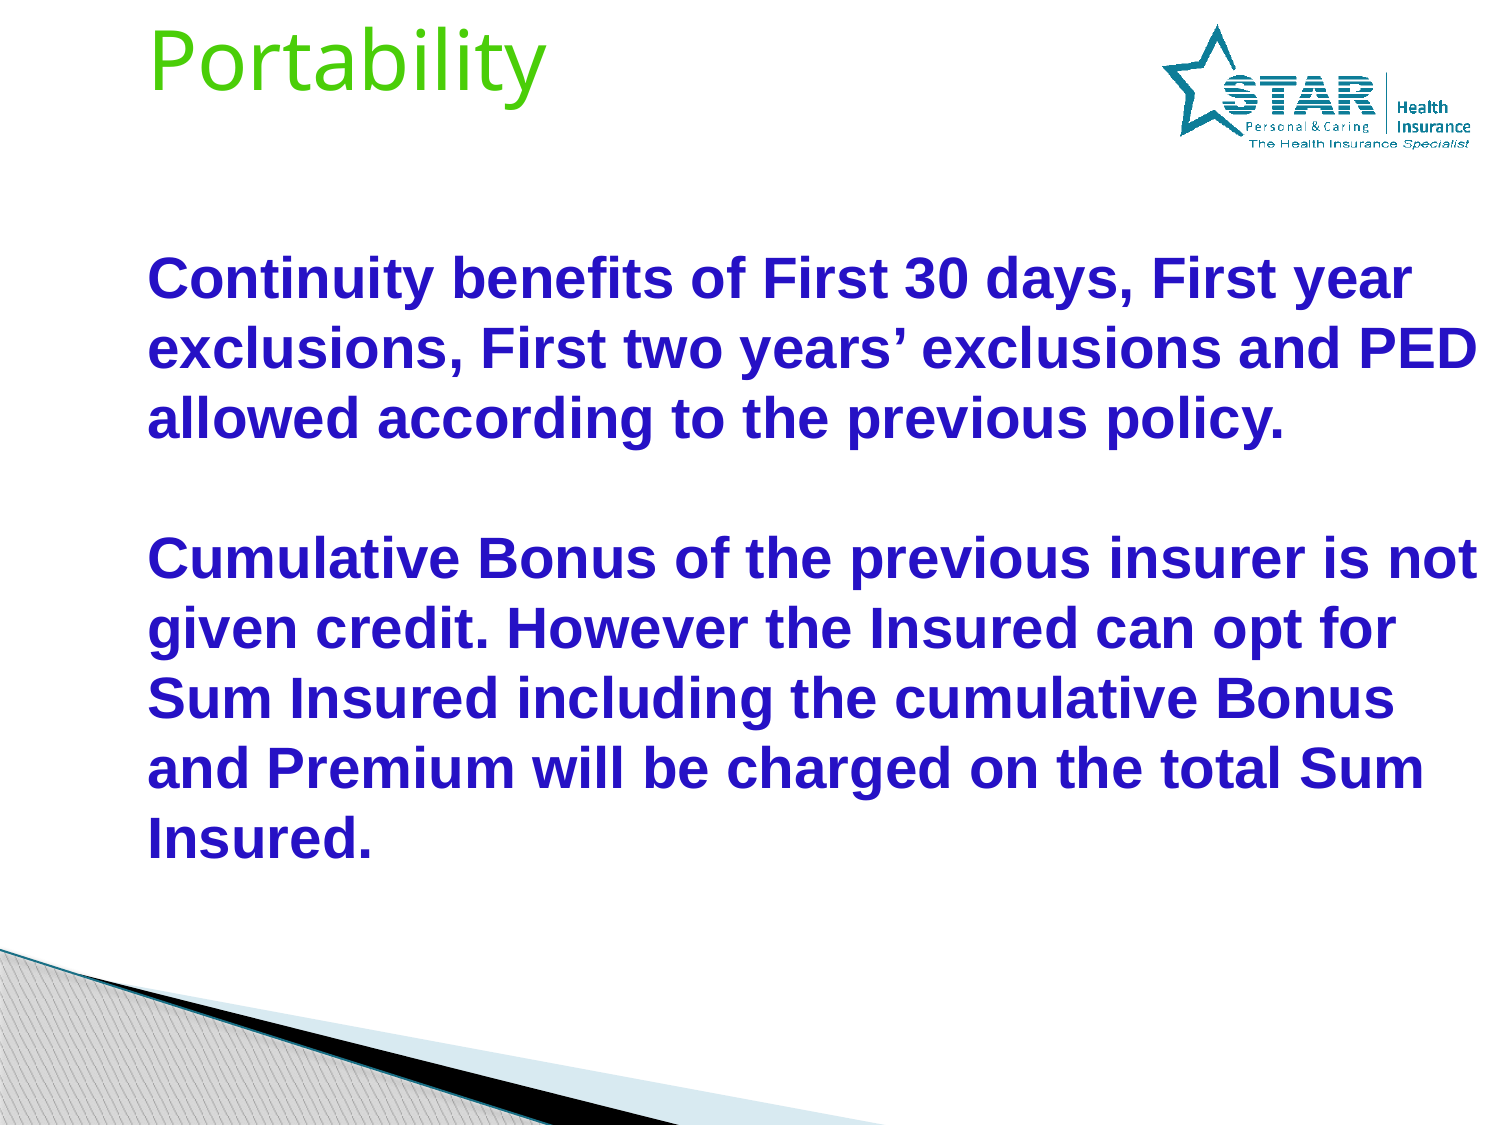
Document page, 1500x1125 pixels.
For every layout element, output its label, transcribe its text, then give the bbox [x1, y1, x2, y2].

text_box Continuity benefits of First 30 days, First year exclusions, First two years’ exclusions and PED allowed according to the previous policy. Cumulative Bonus of the previous insurer is not given credit. However the Insured can opt for Sum Insured including the cumulative Bonus and Premium will be charged on the total Sum Insured. [0, 162, 1500, 1125]
text_box Portability [0, 0, 1500, 115]
